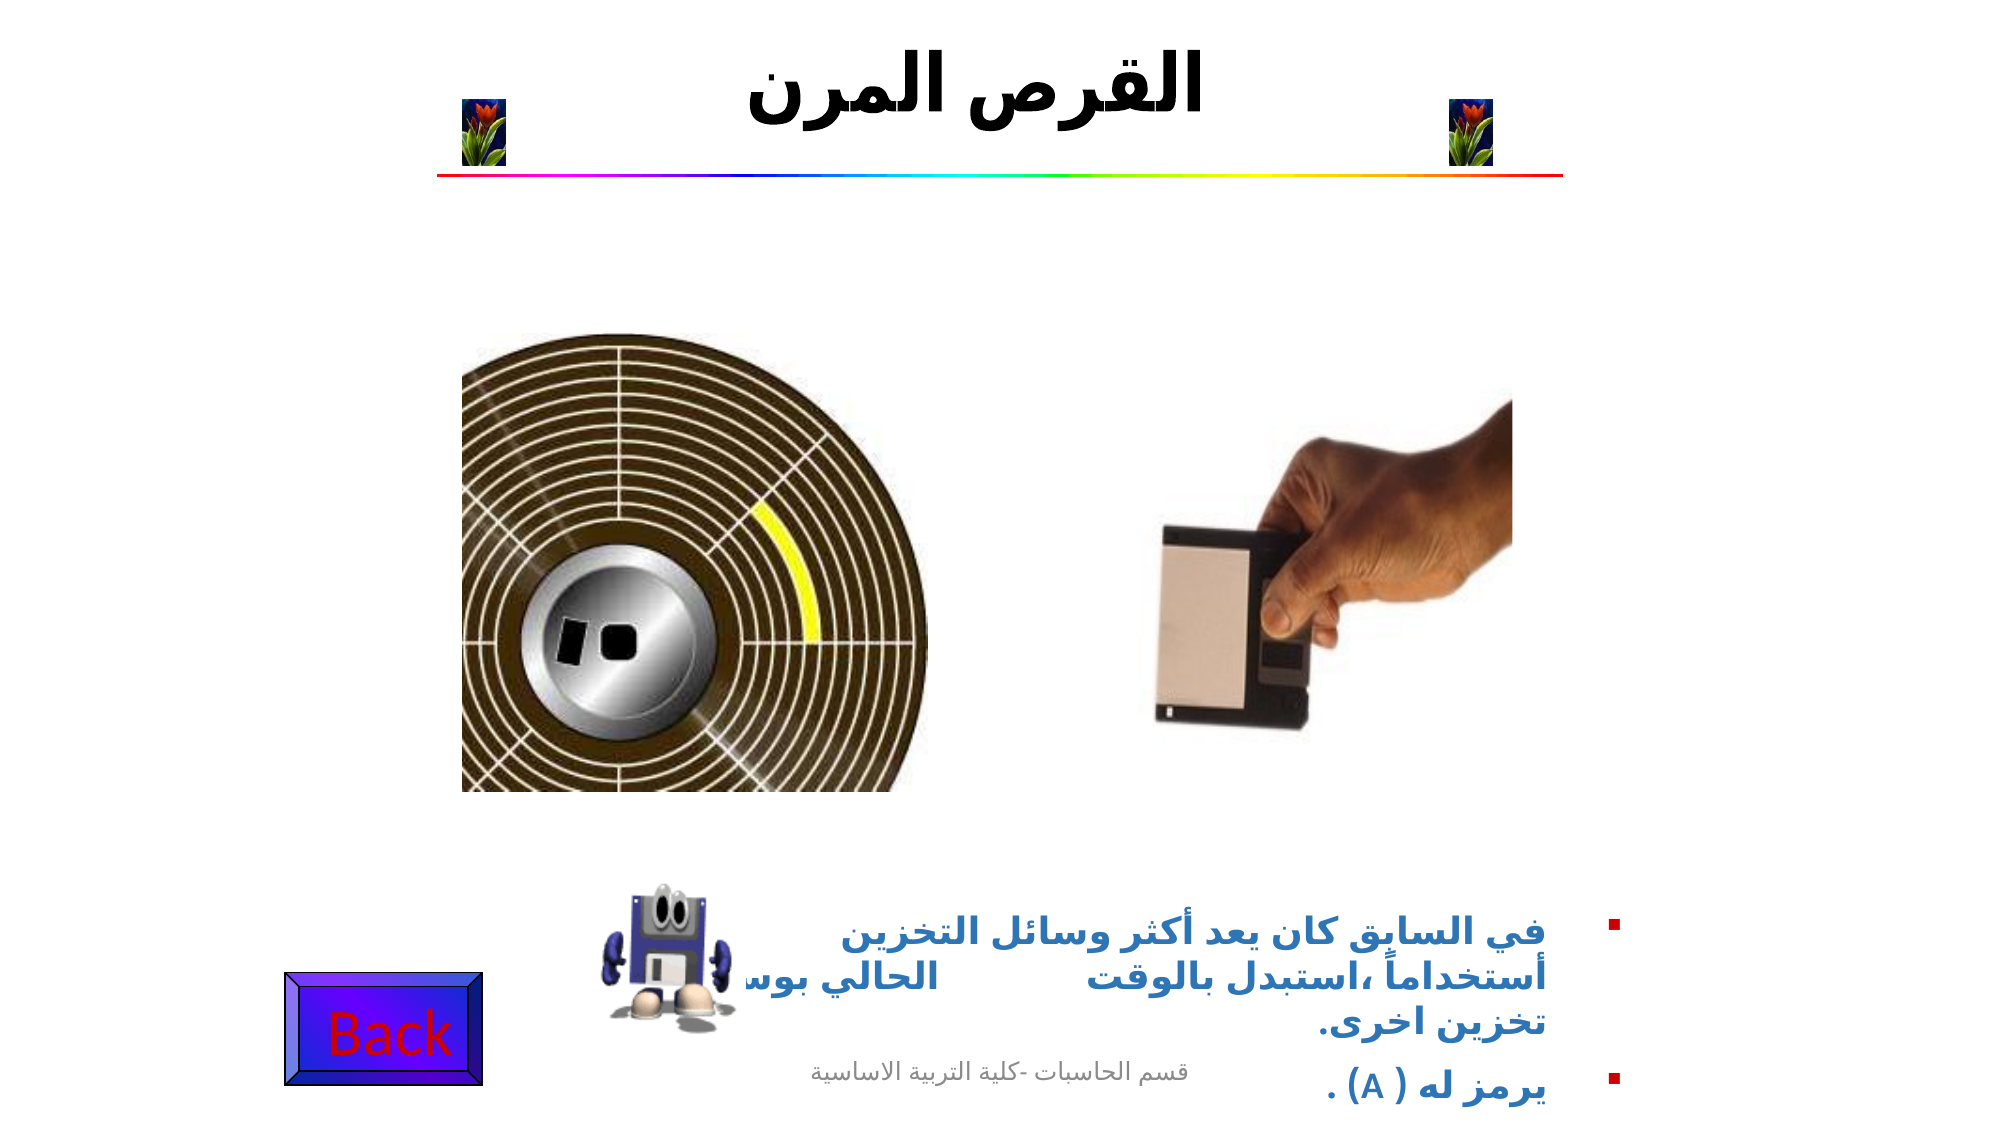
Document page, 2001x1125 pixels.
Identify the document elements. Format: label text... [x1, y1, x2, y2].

text_box في السابق كان يعد أكثر وسائل التخزين أستخداماً ،استبدل بالوقت الحالي بوسائل تخزين اخرى. يرمز له ( A) . [542, 899, 1638, 1114]
picture [587, 874, 746, 1044]
picture [1449, 99, 1493, 166]
text_box Back [285, 972, 483, 1086]
picture [1087, 318, 1513, 807]
picture [462, 333, 928, 792]
footer قسم الحاسبات -كلية التربية الاساسية [662, 1042, 1338, 1103]
picture [462, 99, 506, 166]
